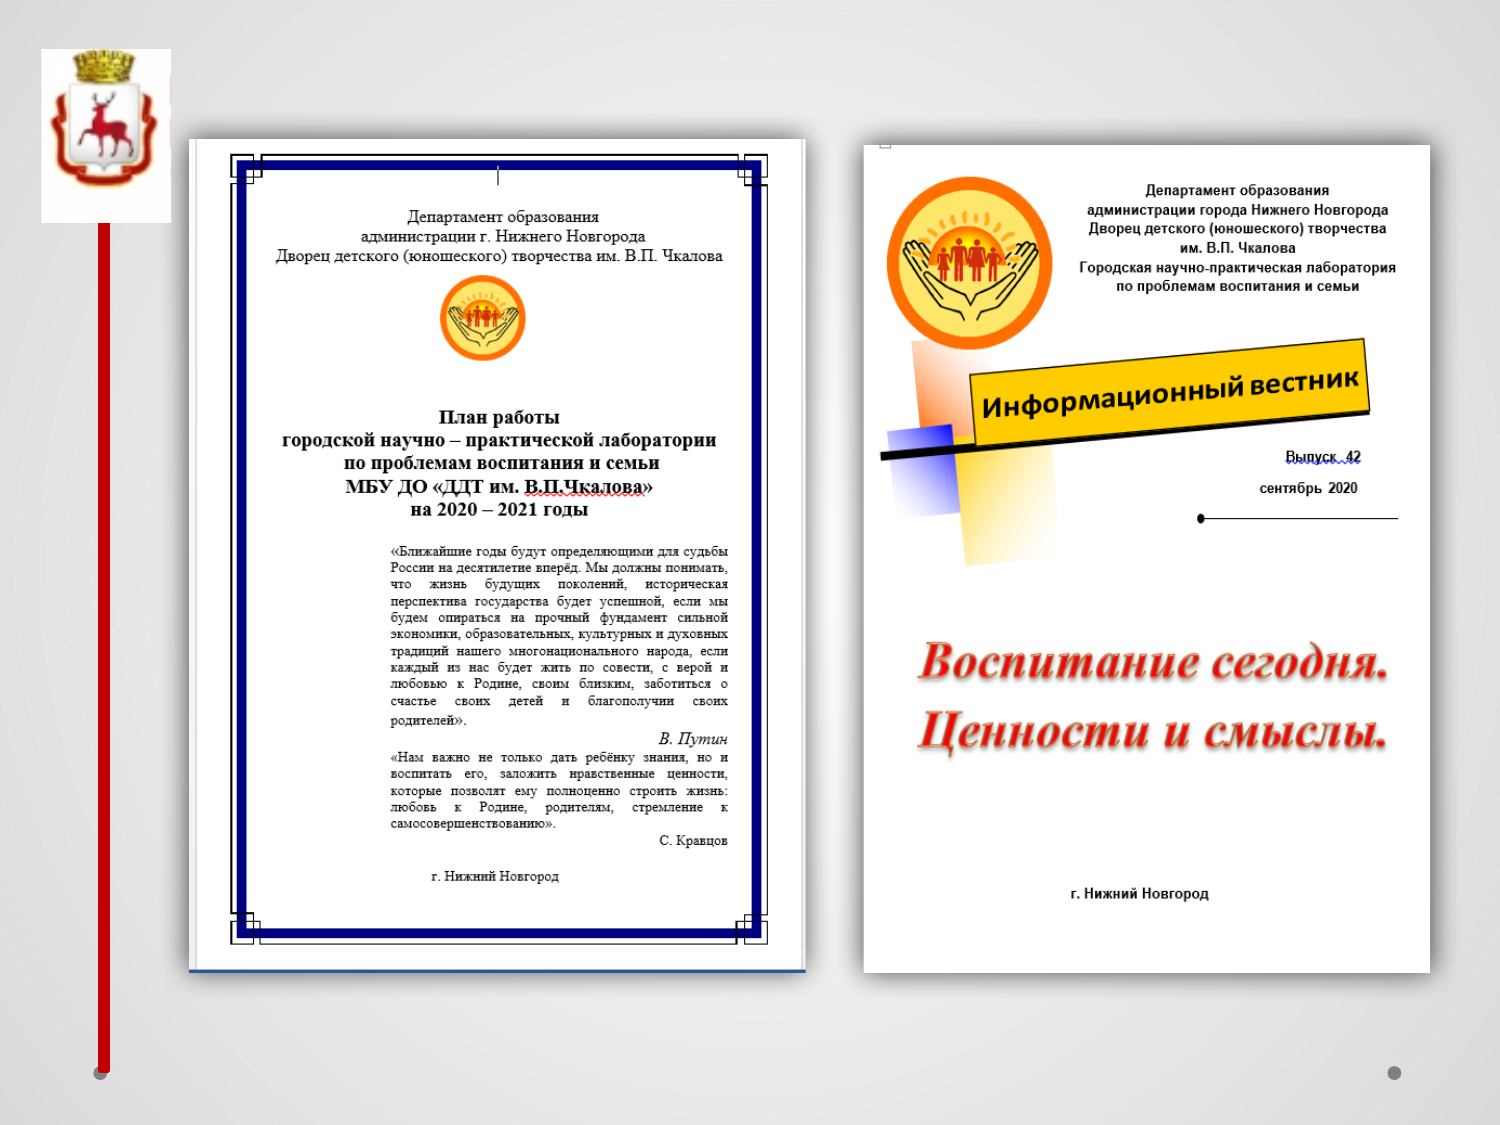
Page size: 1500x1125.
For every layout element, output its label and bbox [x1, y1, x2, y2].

list [188, 139, 806, 973]
picture [40, 49, 172, 223]
text_box [98, 231, 110, 1073]
picture [863, 144, 1431, 973]
